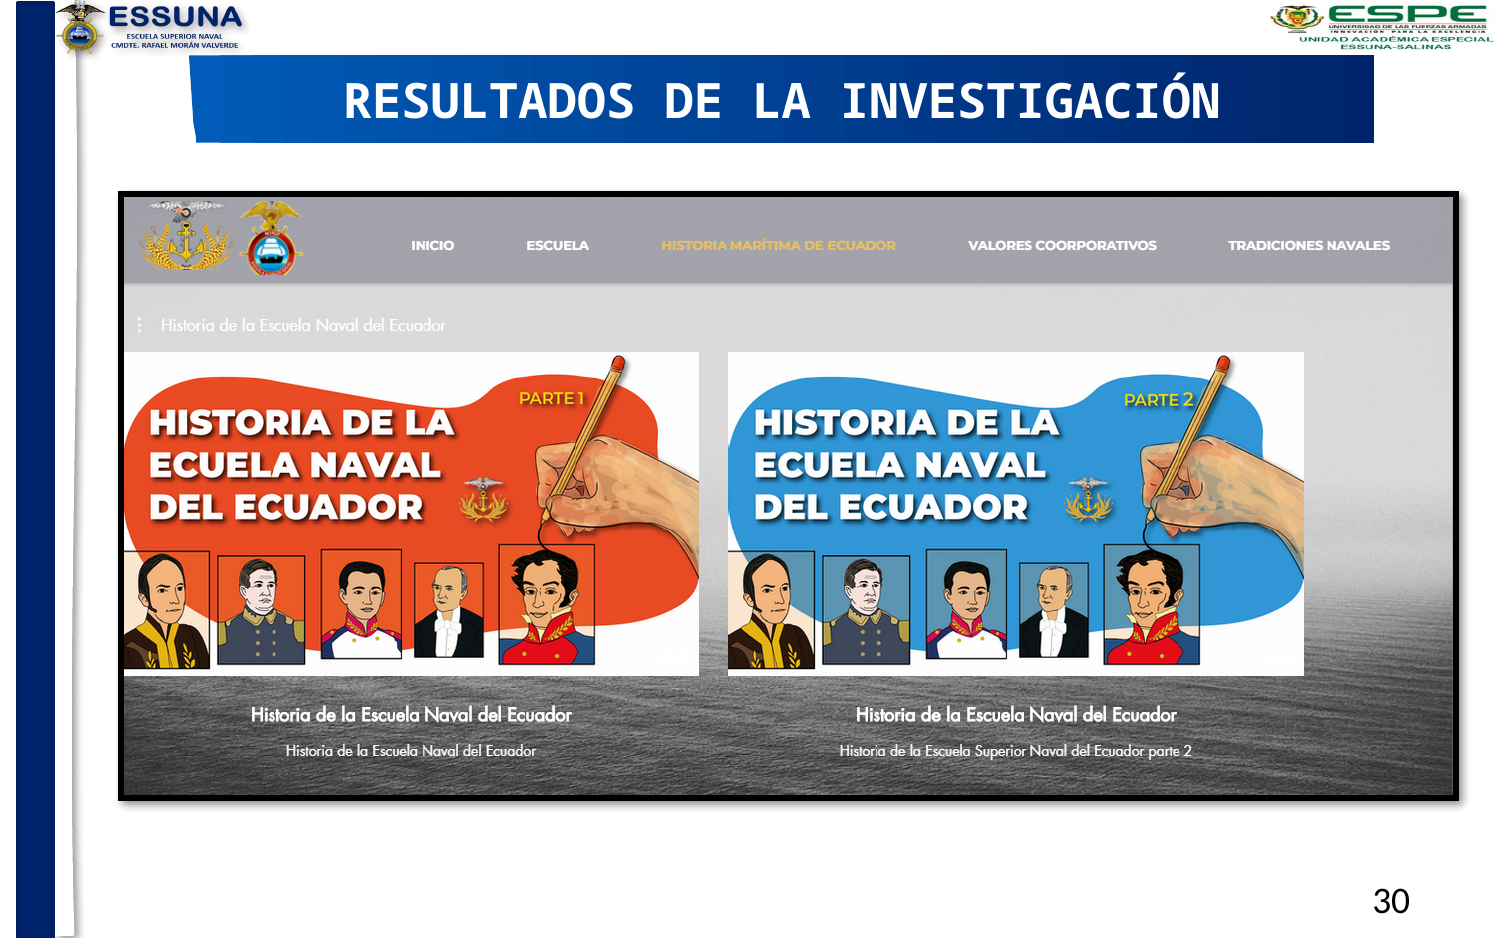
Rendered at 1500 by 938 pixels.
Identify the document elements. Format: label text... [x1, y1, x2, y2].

picture [1269, 0, 1500, 50]
picture [123, 196, 1453, 795]
text_box RESULTADOS DE LA INVESTIGACIÓN [186, 53, 1377, 145]
picture [53, 0, 266, 54]
slide_number 30 [1074, 868, 1425, 919]
